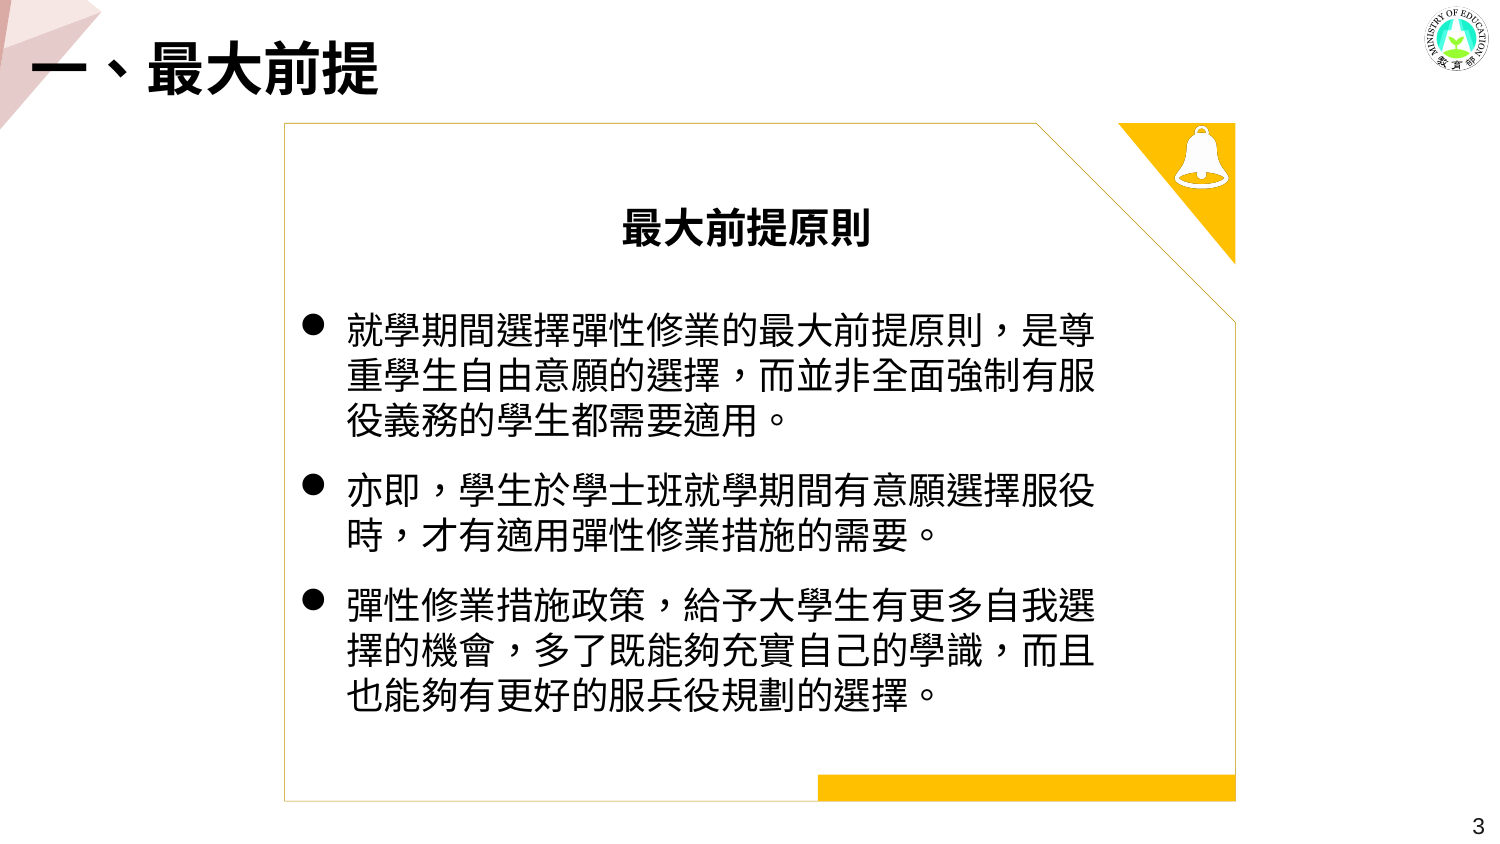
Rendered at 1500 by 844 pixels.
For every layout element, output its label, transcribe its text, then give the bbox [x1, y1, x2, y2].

text_box 就學期間選擇彈性修業的最大前提原則，是尊重學生自由意願的選擇，而並非全面強制有服役義務的學生都需要適用。 亦即，學生於學士班就學期間有意願選擇服役時，才有適用彈性修業措施的需要。 彈性修業措施政策，給予大學生有更多自我選擇的機會，多了既能夠充實自己的學識，而且也能夠有更好的服兵役規劃的選擇。 [283, 122, 1237, 803]
title 一、最大前提 [102, 22, 1480, 120]
picture [1429, 6, 1489, 61]
text_box [1118, 123, 1163, 178]
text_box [0, 0, 102, 130]
picture [1163, 119, 1240, 195]
text_box 最大前提原則 [606, 193, 914, 259]
text_box [1177, 195, 1236, 265]
text_box [817, 774, 1236, 801]
